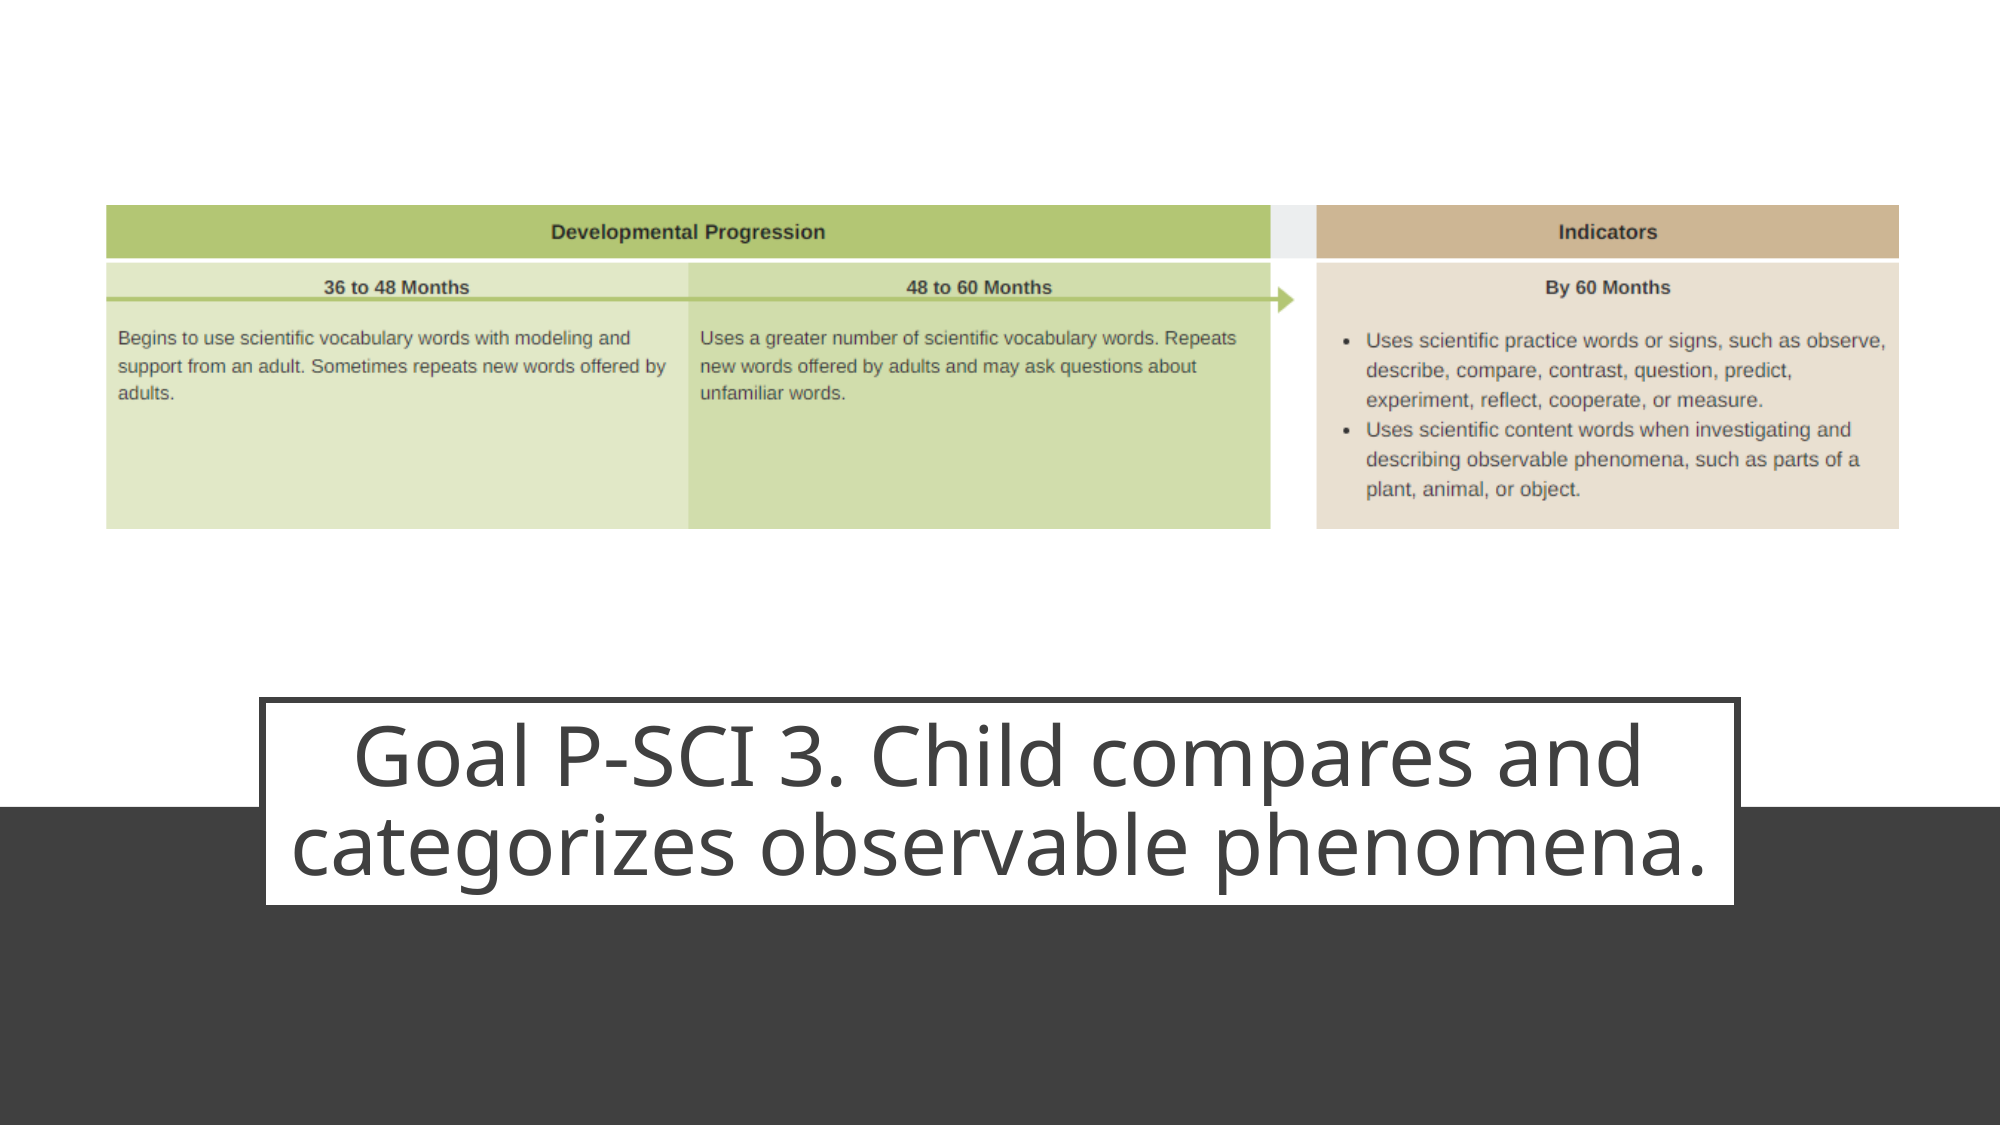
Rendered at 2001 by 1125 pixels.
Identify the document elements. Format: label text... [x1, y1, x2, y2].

picture [105, 205, 1899, 529]
title Goal P-SCI 3. Child compares and categorizes observable phenomena. [262, 700, 1738, 908]
text_box [0, 806, 2000, 1125]
